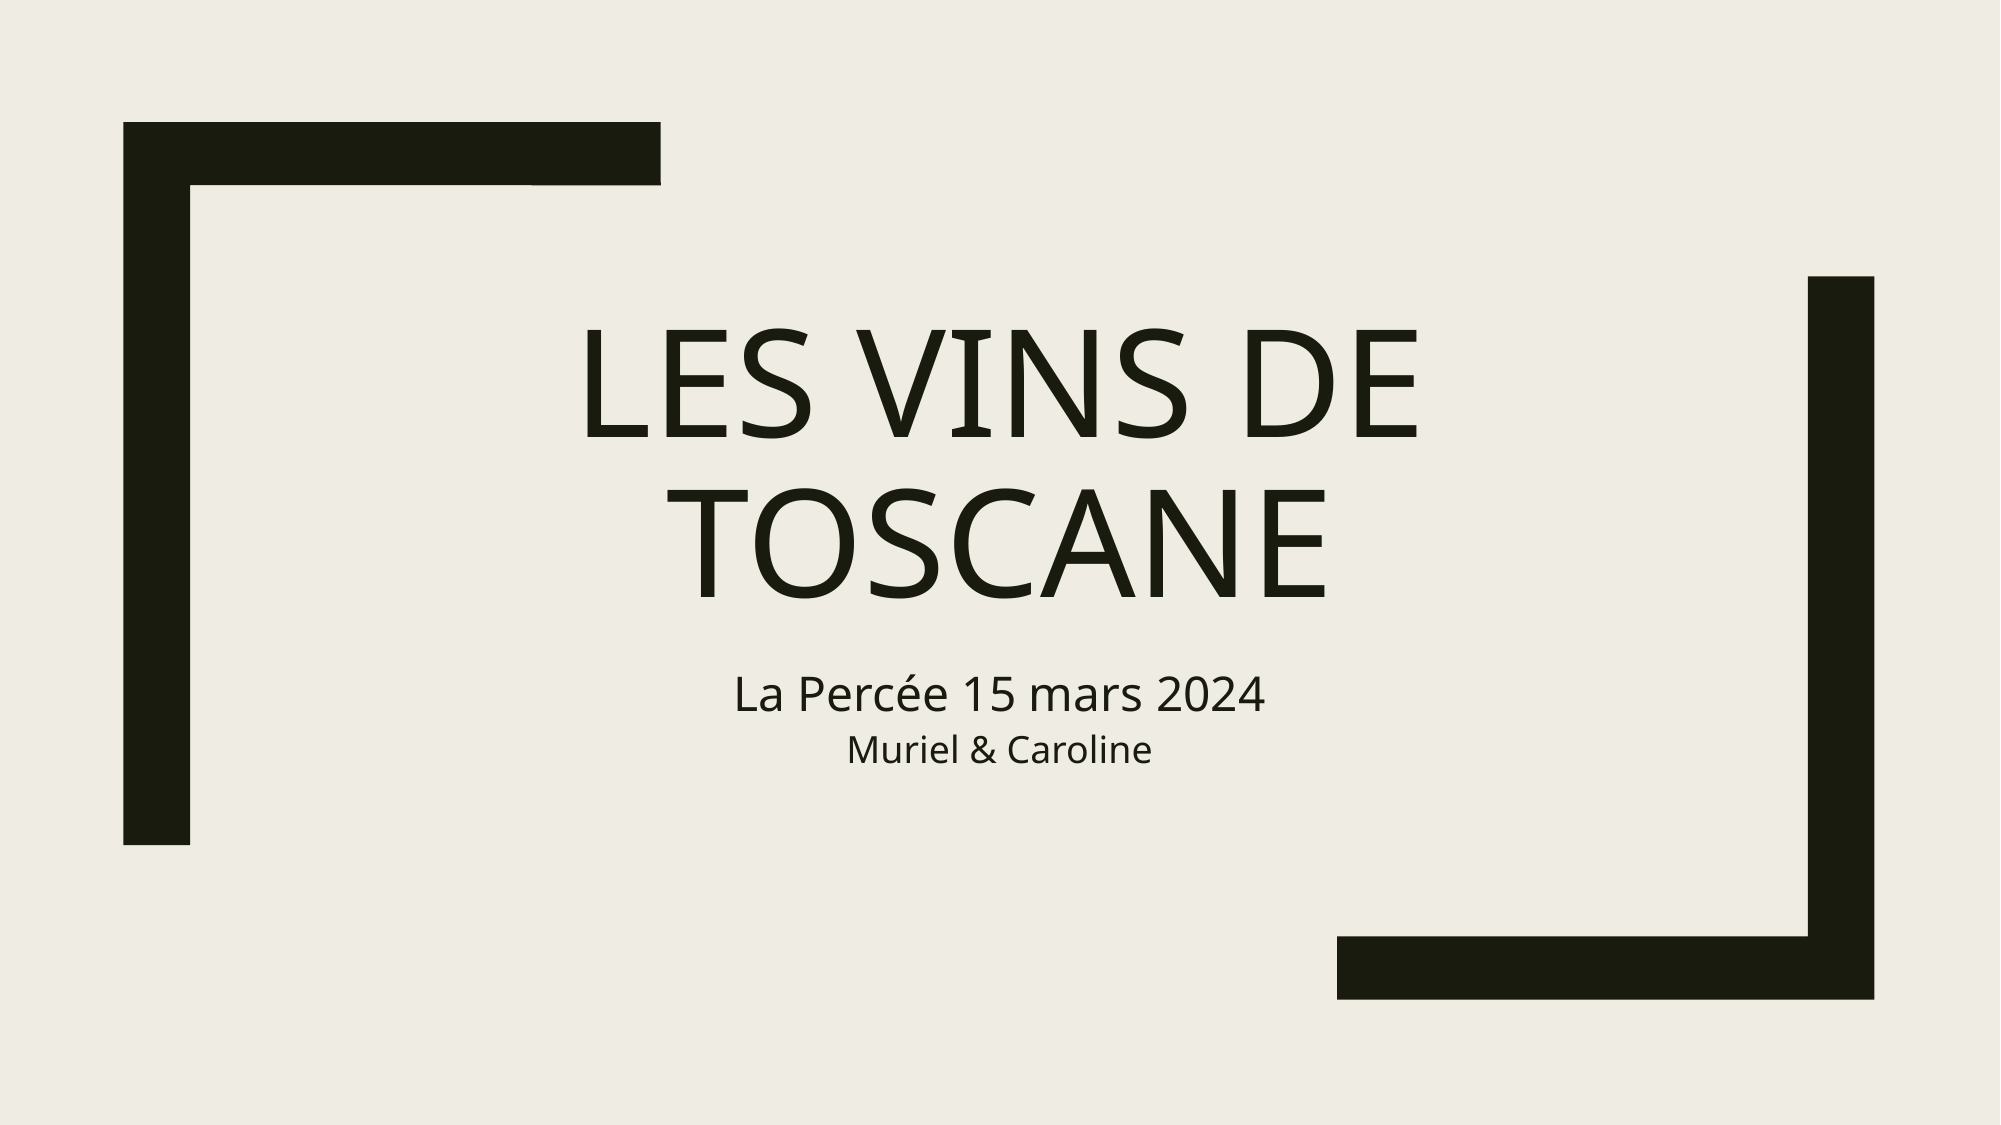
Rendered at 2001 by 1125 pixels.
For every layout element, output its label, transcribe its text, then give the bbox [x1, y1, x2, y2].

subtitle La Percée 15 mars 2024 Muriel & Caroline [439, 649, 1561, 828]
title Les vins de toscane [314, 293, 1686, 638]
